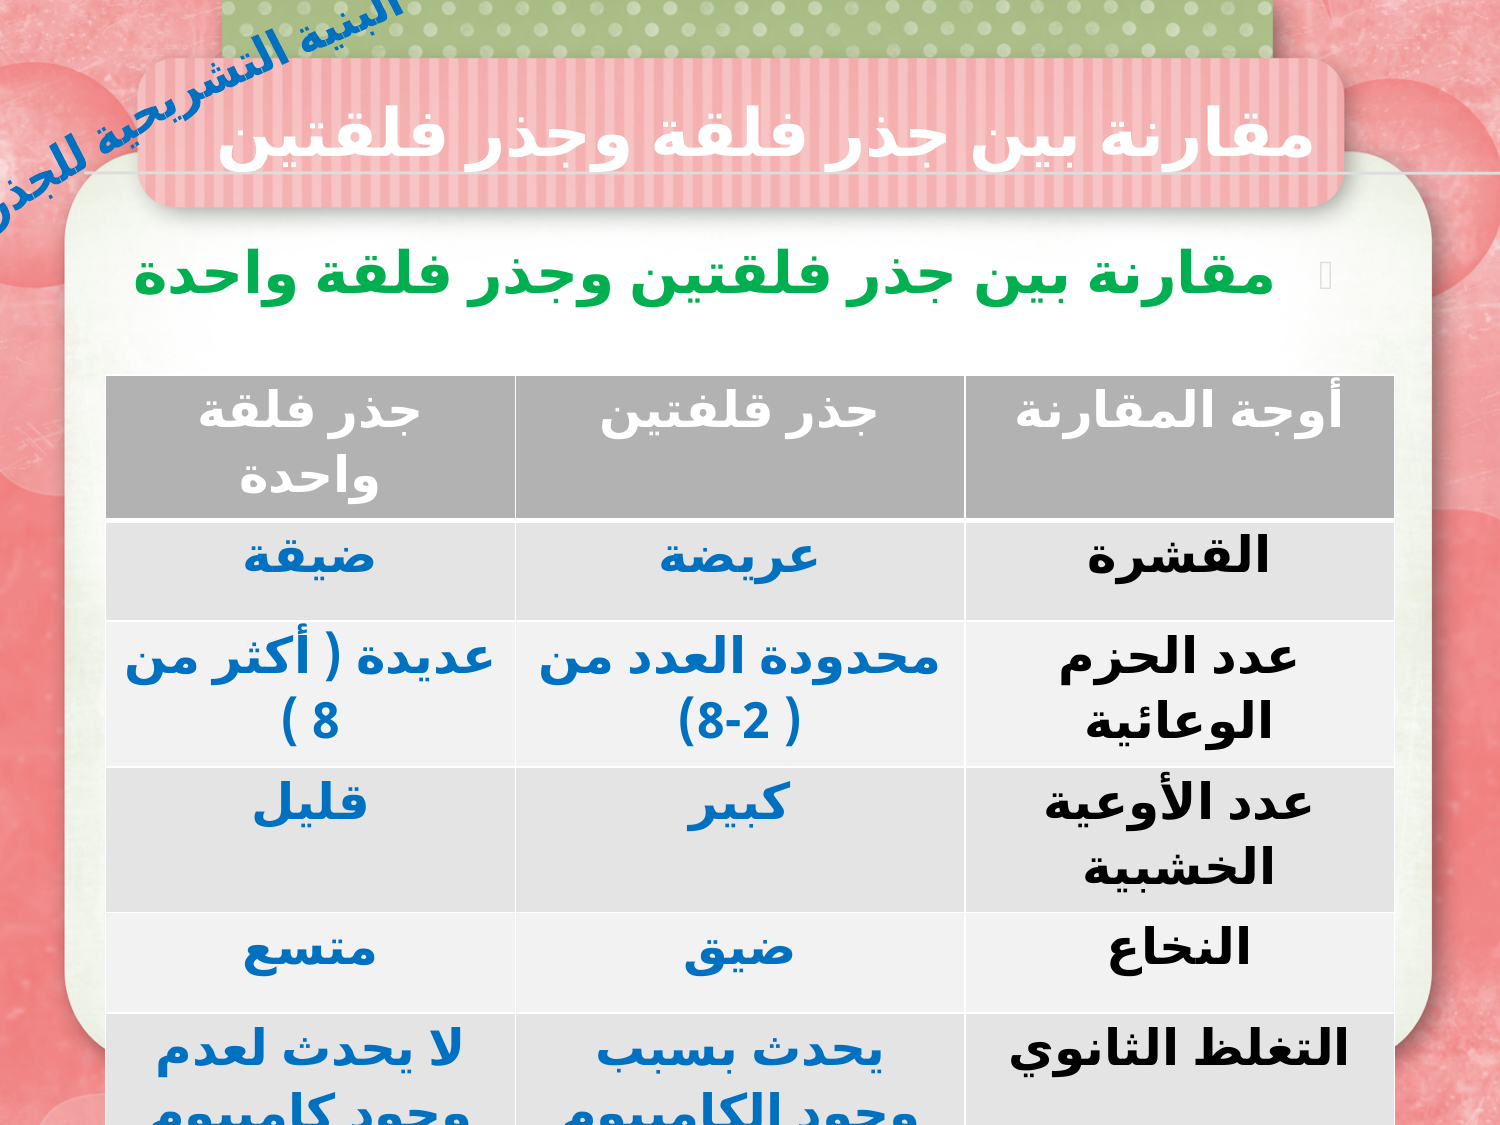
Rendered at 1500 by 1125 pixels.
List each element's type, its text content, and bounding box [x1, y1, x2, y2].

list مقارنة بين جذر فلقتين وجذر فلقة واحدة [58, 234, 1409, 347]
table_cell عديدة ( أكثر من 8 ) [106, 622, 515, 766]
table_cell قليل [106, 768, 515, 912]
table_cell النخاع [966, 913, 1394, 1012]
table_cell عدد الحزم الوعائية [966, 622, 1394, 766]
table_cell محدودة العدد من ( 2-8) [516, 622, 964, 766]
table_cell كبير [516, 768, 964, 912]
table_header جذر فلقة واحدة [106, 376, 515, 518]
table_cell عدد الأوعية الخشبية [966, 768, 1394, 912]
table_header جذر قلفتين [516, 376, 964, 518]
table_cell متسع [106, 913, 515, 1012]
table_cell لا يحدث لعدم وجود كامبيوم وعائي [106, 1014, 515, 1125]
table_cell ضيقة [106, 523, 515, 620]
table_cell ضيق [516, 913, 964, 1012]
table_header أوجة المقارنة [966, 376, 1394, 518]
table_cell عريضة [516, 523, 964, 620]
table_cell التغلظ الثانوي [966, 1014, 1394, 1125]
picture [0, 0, 1500, 1125]
text_box مقارنة بين جذر فلقة وجذر فلقتين [201, 81, 1333, 177]
table_cell يحدث بسبب وجود الكامبيوم الوعائي [516, 1014, 964, 1125]
table_cell القشرة [966, 523, 1394, 620]
